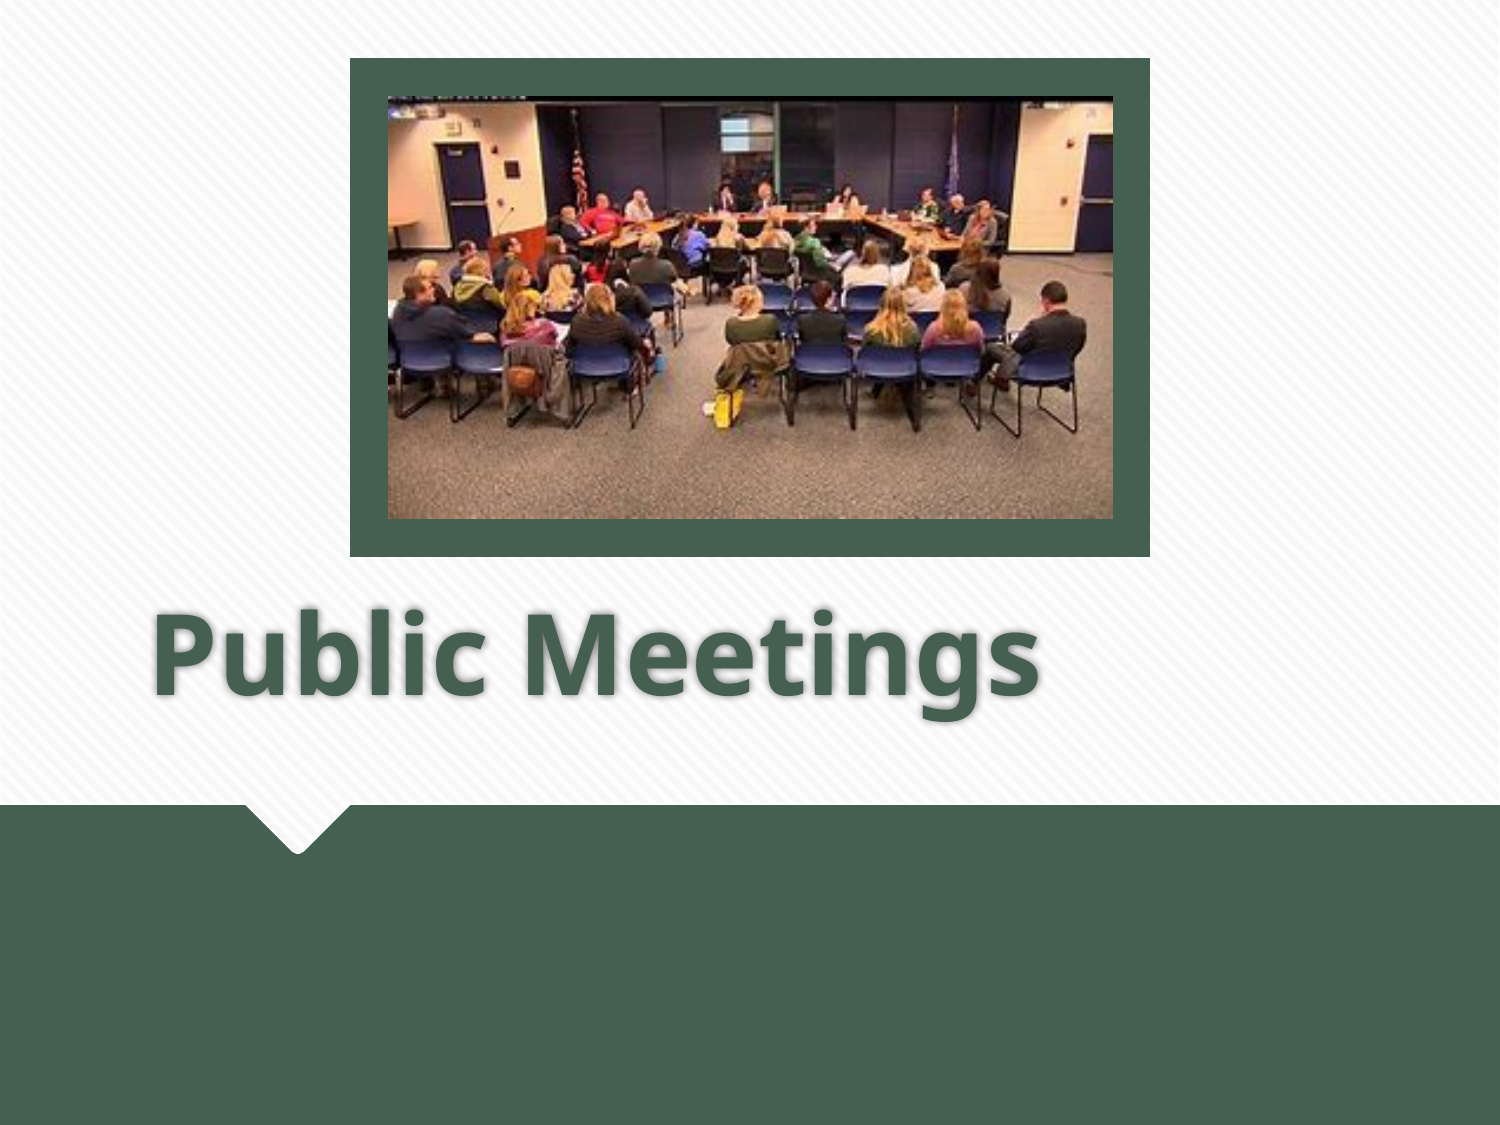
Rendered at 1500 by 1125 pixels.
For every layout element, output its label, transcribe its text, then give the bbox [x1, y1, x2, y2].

picture [387, 95, 1113, 520]
title Public Meetings [132, 237, 1368, 726]
